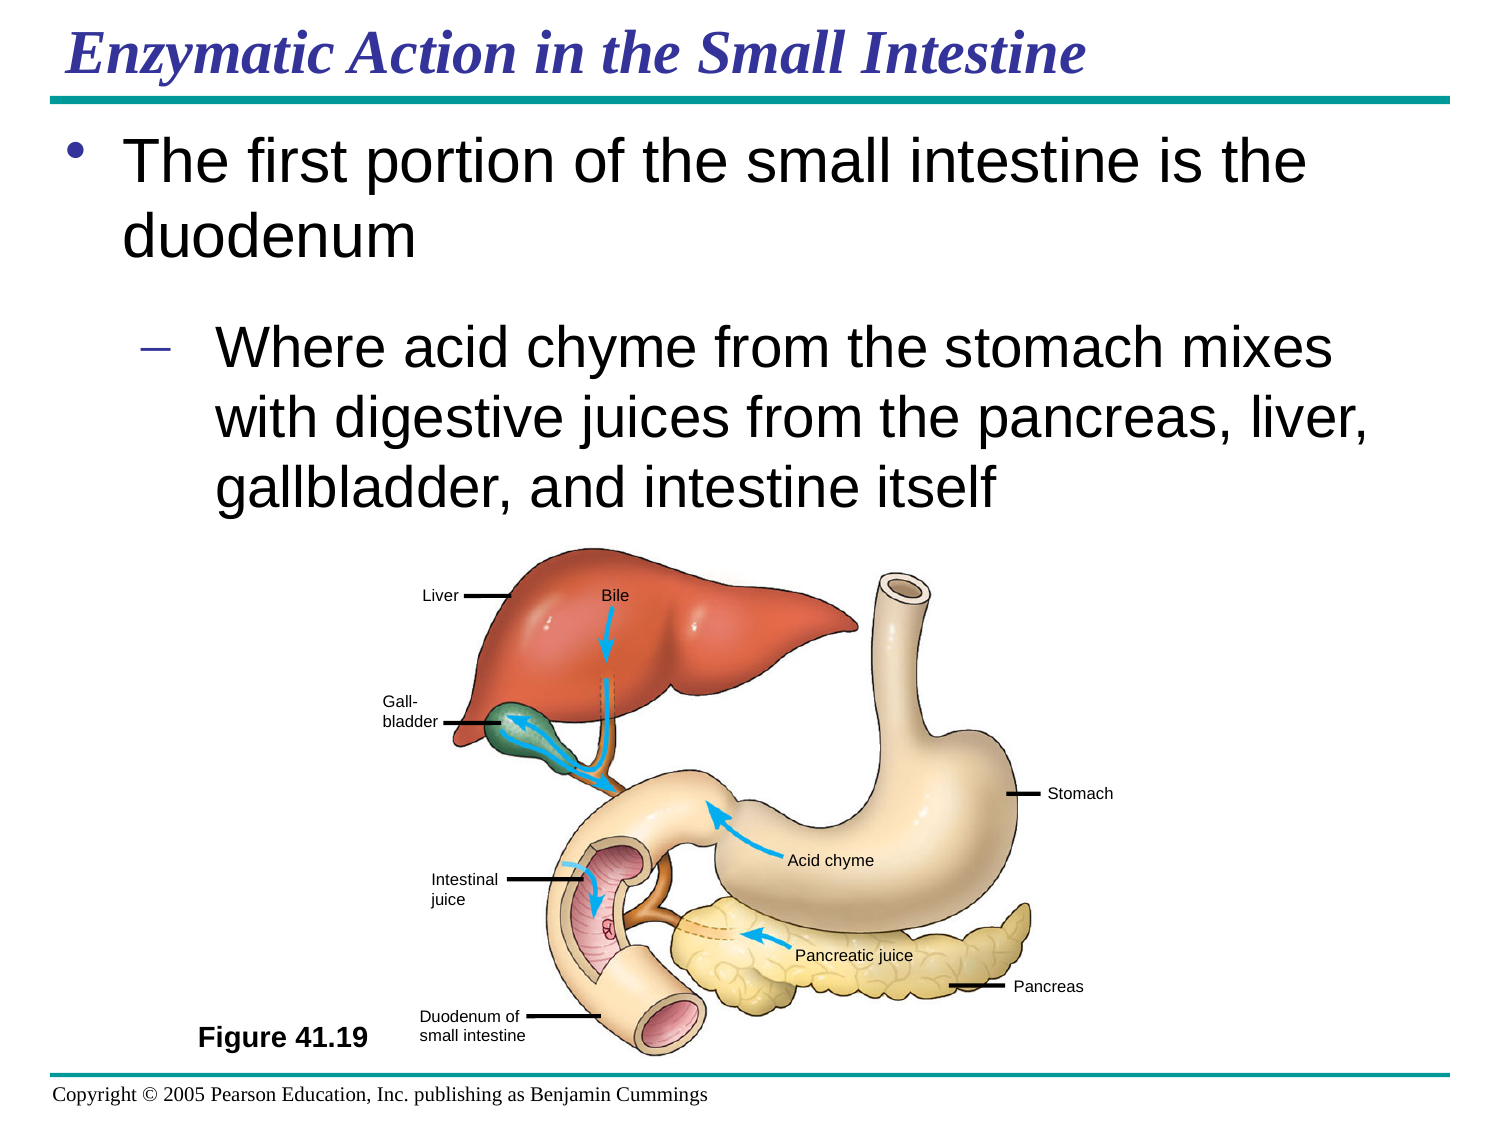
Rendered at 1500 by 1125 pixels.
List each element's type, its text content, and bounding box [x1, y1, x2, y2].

title Enzymatic Action in the Small Intestine [50, 12, 1450, 96]
text_box Figure 41.19 [182, 1010, 384, 1061]
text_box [367, 545, 1129, 1059]
list The first portion of the small intestine is the duodenum Where acid chyme from the stomach mixes with digestive juices from the pancreas, liver, gallbladder, and intestine itself [50, 112, 1450, 549]
